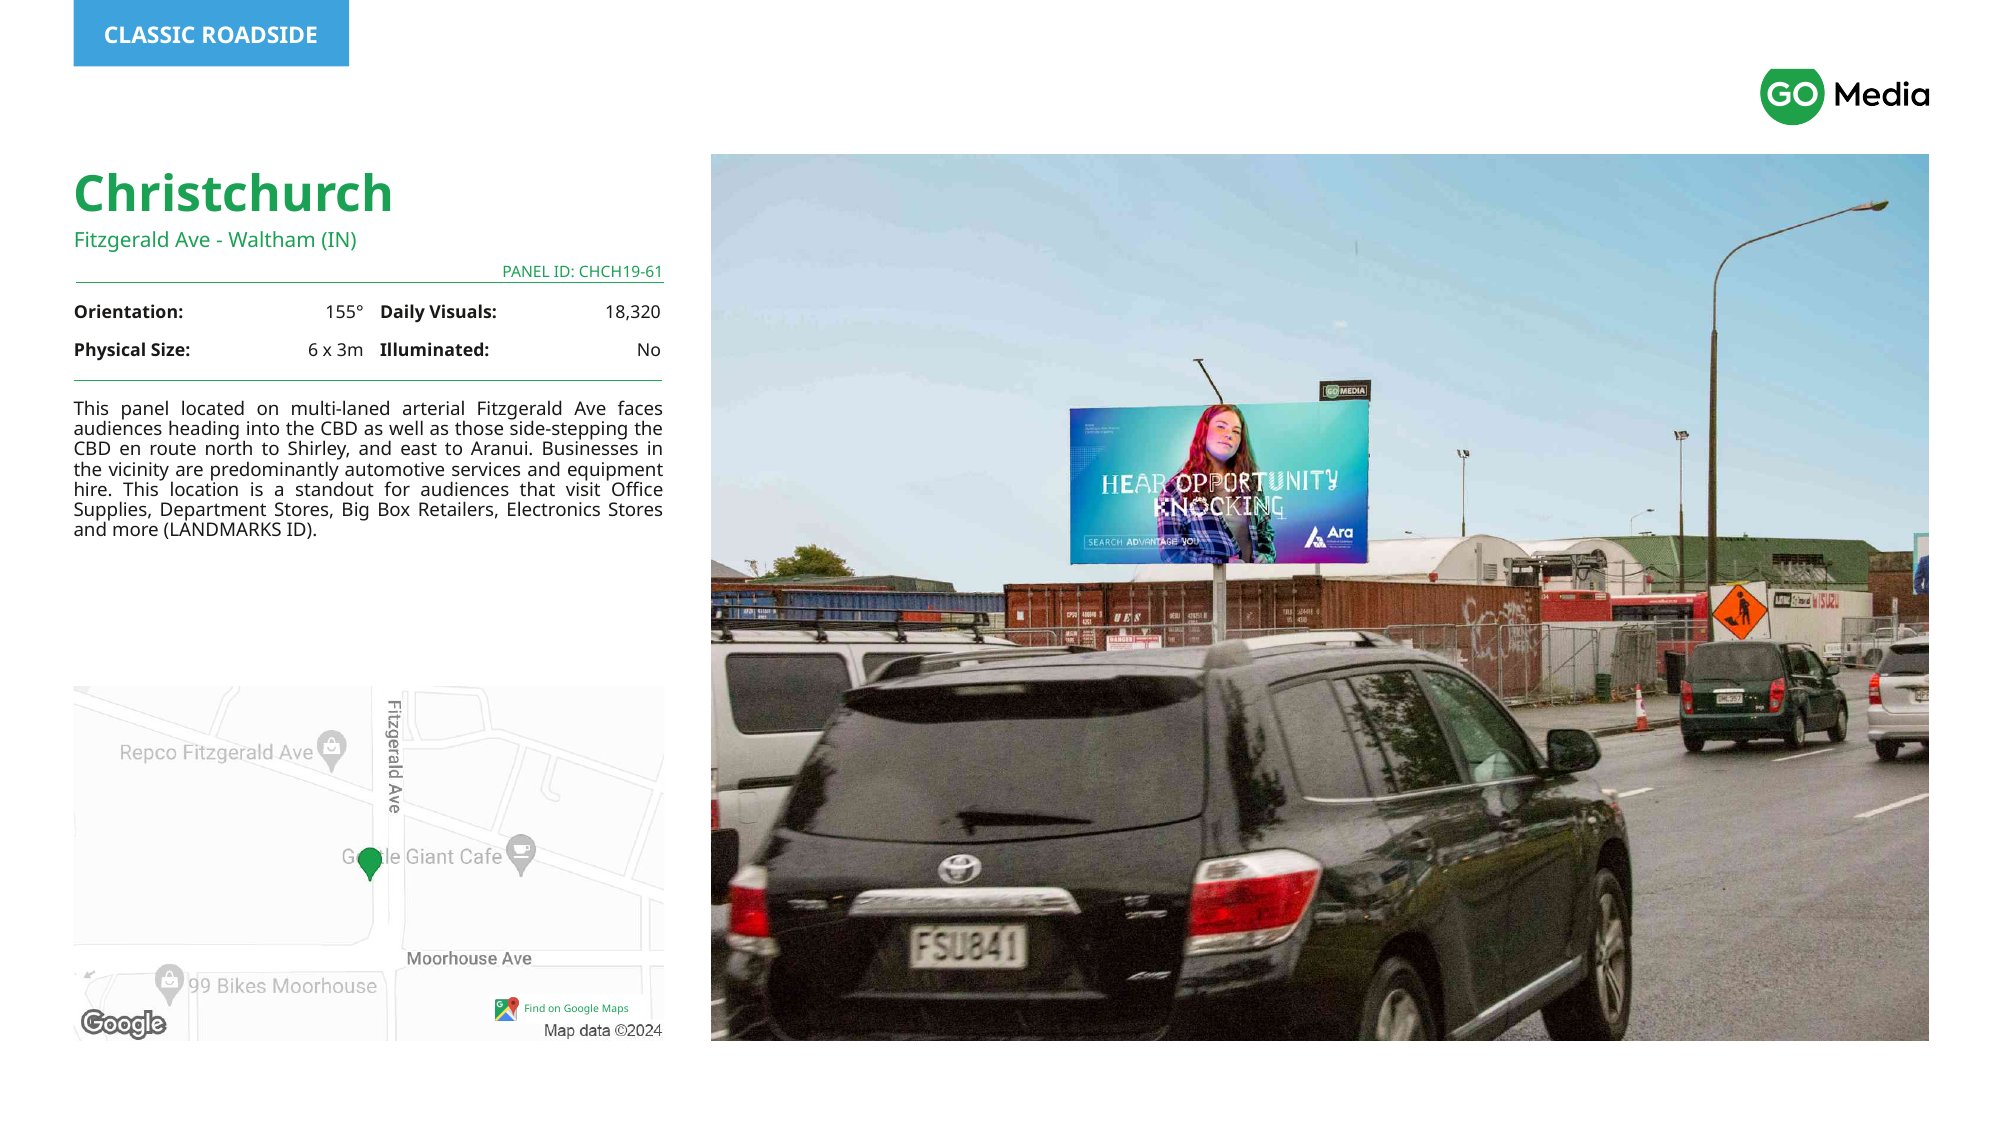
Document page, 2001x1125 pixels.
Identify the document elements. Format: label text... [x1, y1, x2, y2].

picture [711, 154, 1929, 1041]
subtitle Fitzgerald Ave - Waltham (IN) [59, 221, 664, 266]
title Christchurch [59, 154, 664, 221]
text_box 155° 6 x 3m [203, 295, 379, 372]
text_box PANEL ID: CHCH19-61 [432, 254, 679, 288]
picture [1745, 53, 1945, 141]
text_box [489, 994, 652, 1025]
text_box Orientation: Physical Size: [58, 295, 203, 371]
text_box CLASSIC ROADSIDE [88, 13, 334, 56]
text_box This panel located on multi-laned arterial Fitzgerald Ave faces audiences heading into the CBD as well as those side-stepping the CBD en route north to Shirley, and east to Aranui. Businesses in the vicinity are predominantly automotive services and equipment hire. This location is a standout for audiences that visit Office Supplies, Department Stores, Big Box Retailers, Electronics Stores and more (LANDMARKS ID). [58, 391, 678, 587]
picture [73, 686, 665, 1041]
text_box [73, 0, 350, 67]
text_box 18,320 No [484, 295, 677, 364]
text_box Daily Visuals: Illuminated: [379, 295, 484, 364]
